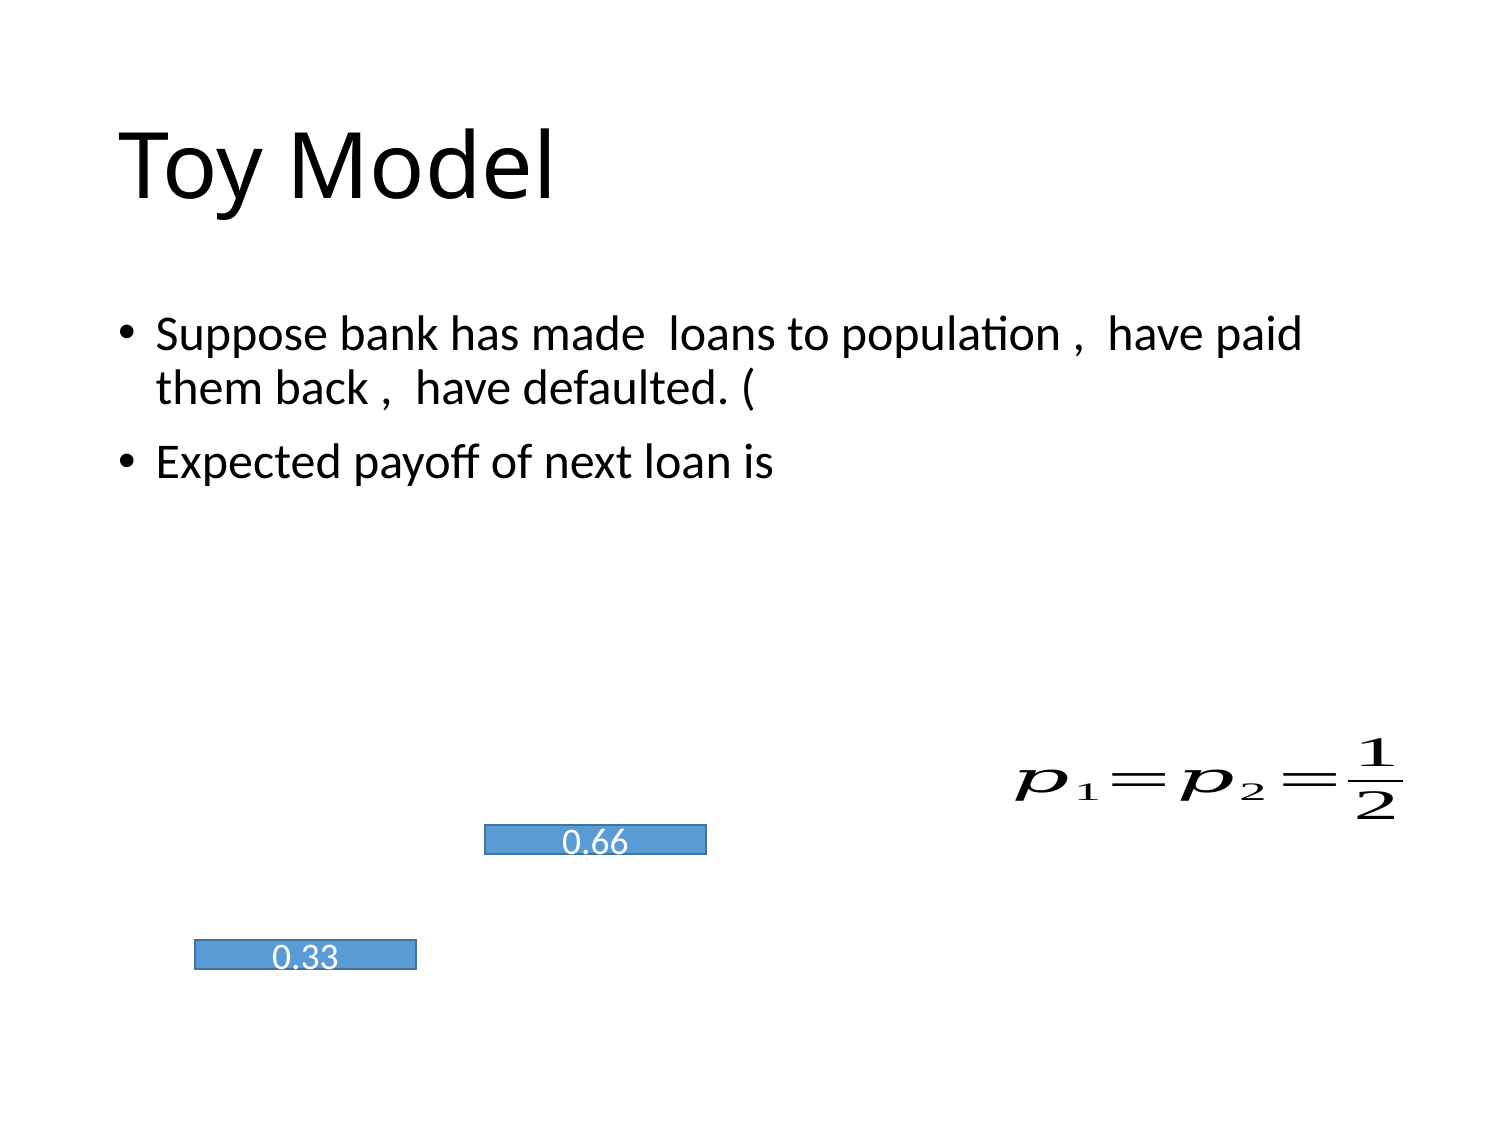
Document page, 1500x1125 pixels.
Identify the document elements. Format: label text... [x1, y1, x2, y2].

text_box 0.33 [194, 939, 417, 970]
title Toy Model [103, 59, 1397, 278]
text_box 0.66 [484, 824, 707, 855]
